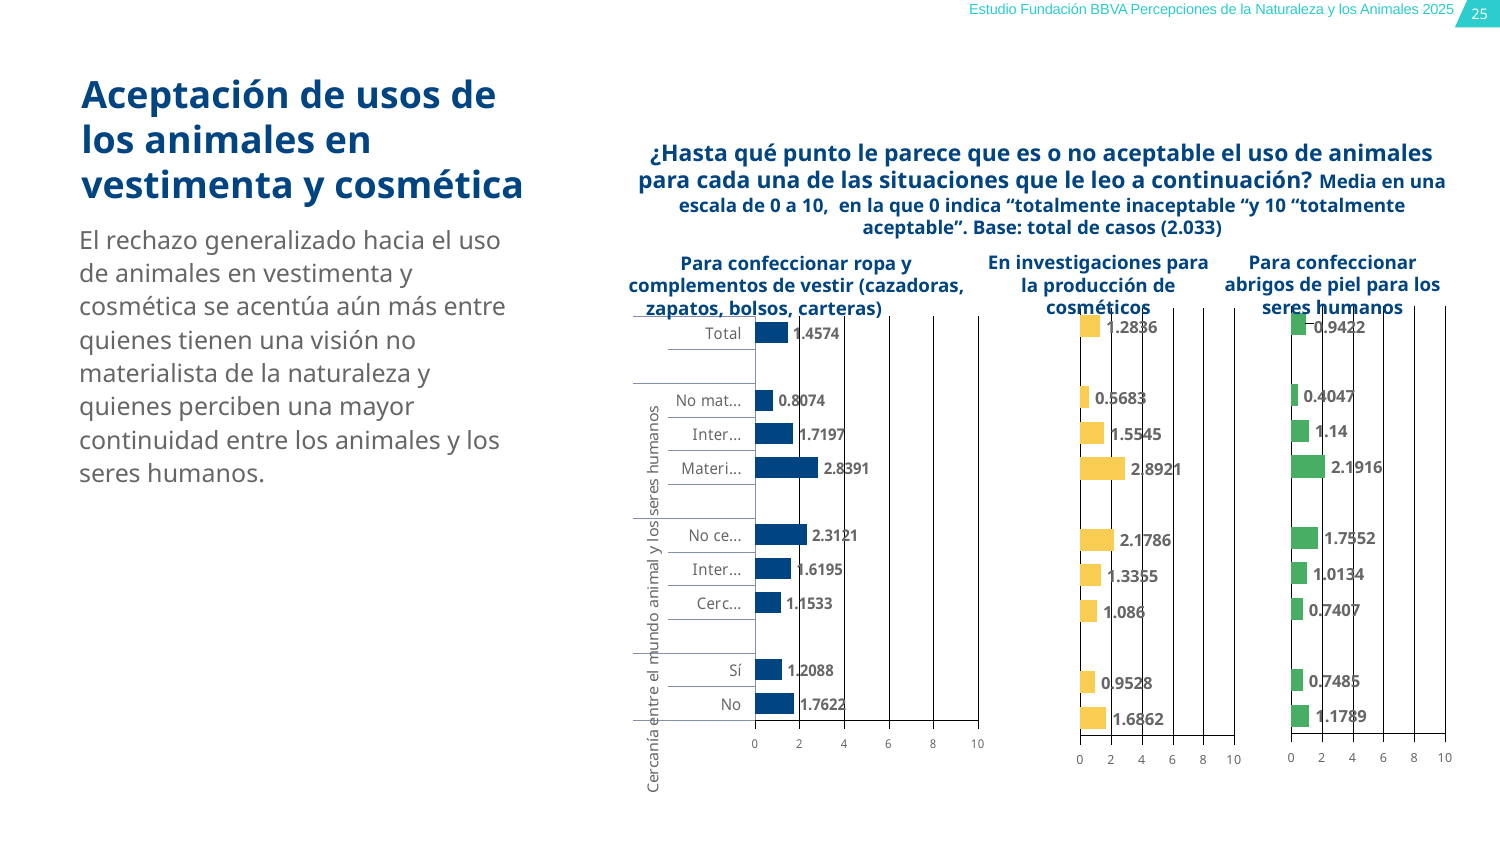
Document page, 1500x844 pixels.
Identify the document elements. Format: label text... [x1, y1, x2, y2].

chart [632, 294, 1500, 797]
text_box Aceptación de usos de los animales en vestimenta y cosmética [81, 70, 545, 209]
text_box En investigaciones para la producción de cosméticos [978, 247, 1212, 303]
text_box El rechazo generalizado hacia el uso de animales en vestimenta y cosmética se acentúa aún más entre quienes tienen una visión no materialista de la naturaleza y quienes perciben una mayor continuidad entre los animales y los seres humanos. [63, 213, 541, 495]
text_box Para confeccionar abrigos de piel para los seres humanos [1212, 247, 1453, 294]
text_box ¿Hasta qué punto le parece que es o no aceptable el uso de animales para cada una de las situaciones que le leo a continuación? Media en una escala de 0 a 10, en la que 0 indica “totalmente inaceptable “y 10 “totalmente aceptable”. Base: total de casos (2.033) [625, 138, 1459, 236]
text_box Para confeccionar ropa y complementos de vestir (cazadoras, zapatos, bolsos, carteras) [617, 248, 975, 322]
